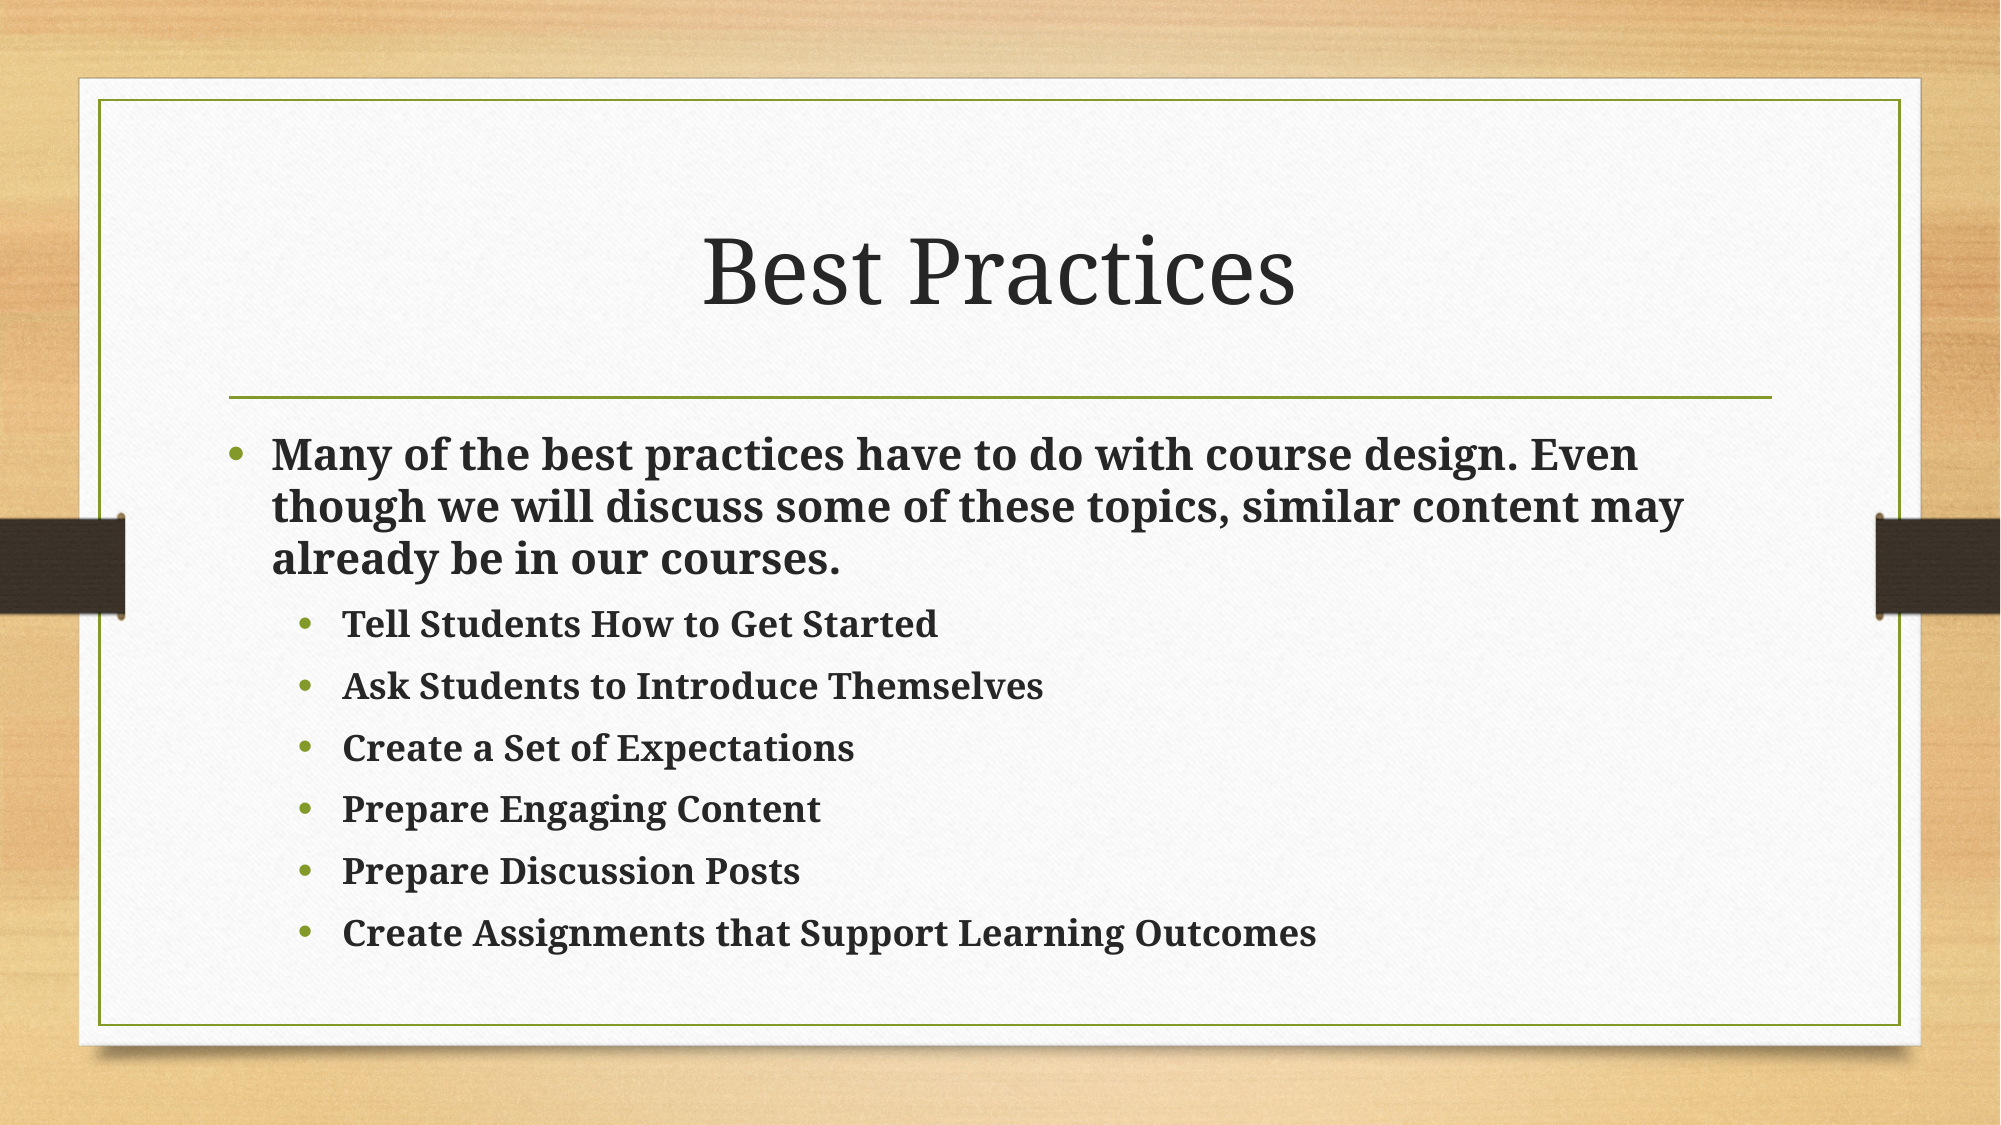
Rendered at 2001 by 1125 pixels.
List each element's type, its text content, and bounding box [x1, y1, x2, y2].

title Best Practices [212, 161, 1788, 375]
list Many of the best practices have to do with course design. Even though we will discuss some of these topics, similar content may already be in our courses. Tell Students How to Get Started Ask Students to Introduce Themselves Create a Set of Expectations Prepare Engaging Content Prepare Discussion Posts Create Assignments that Support Learning Outcomes [212, 419, 1788, 964]
picture [0, 0, 2001, 1125]
